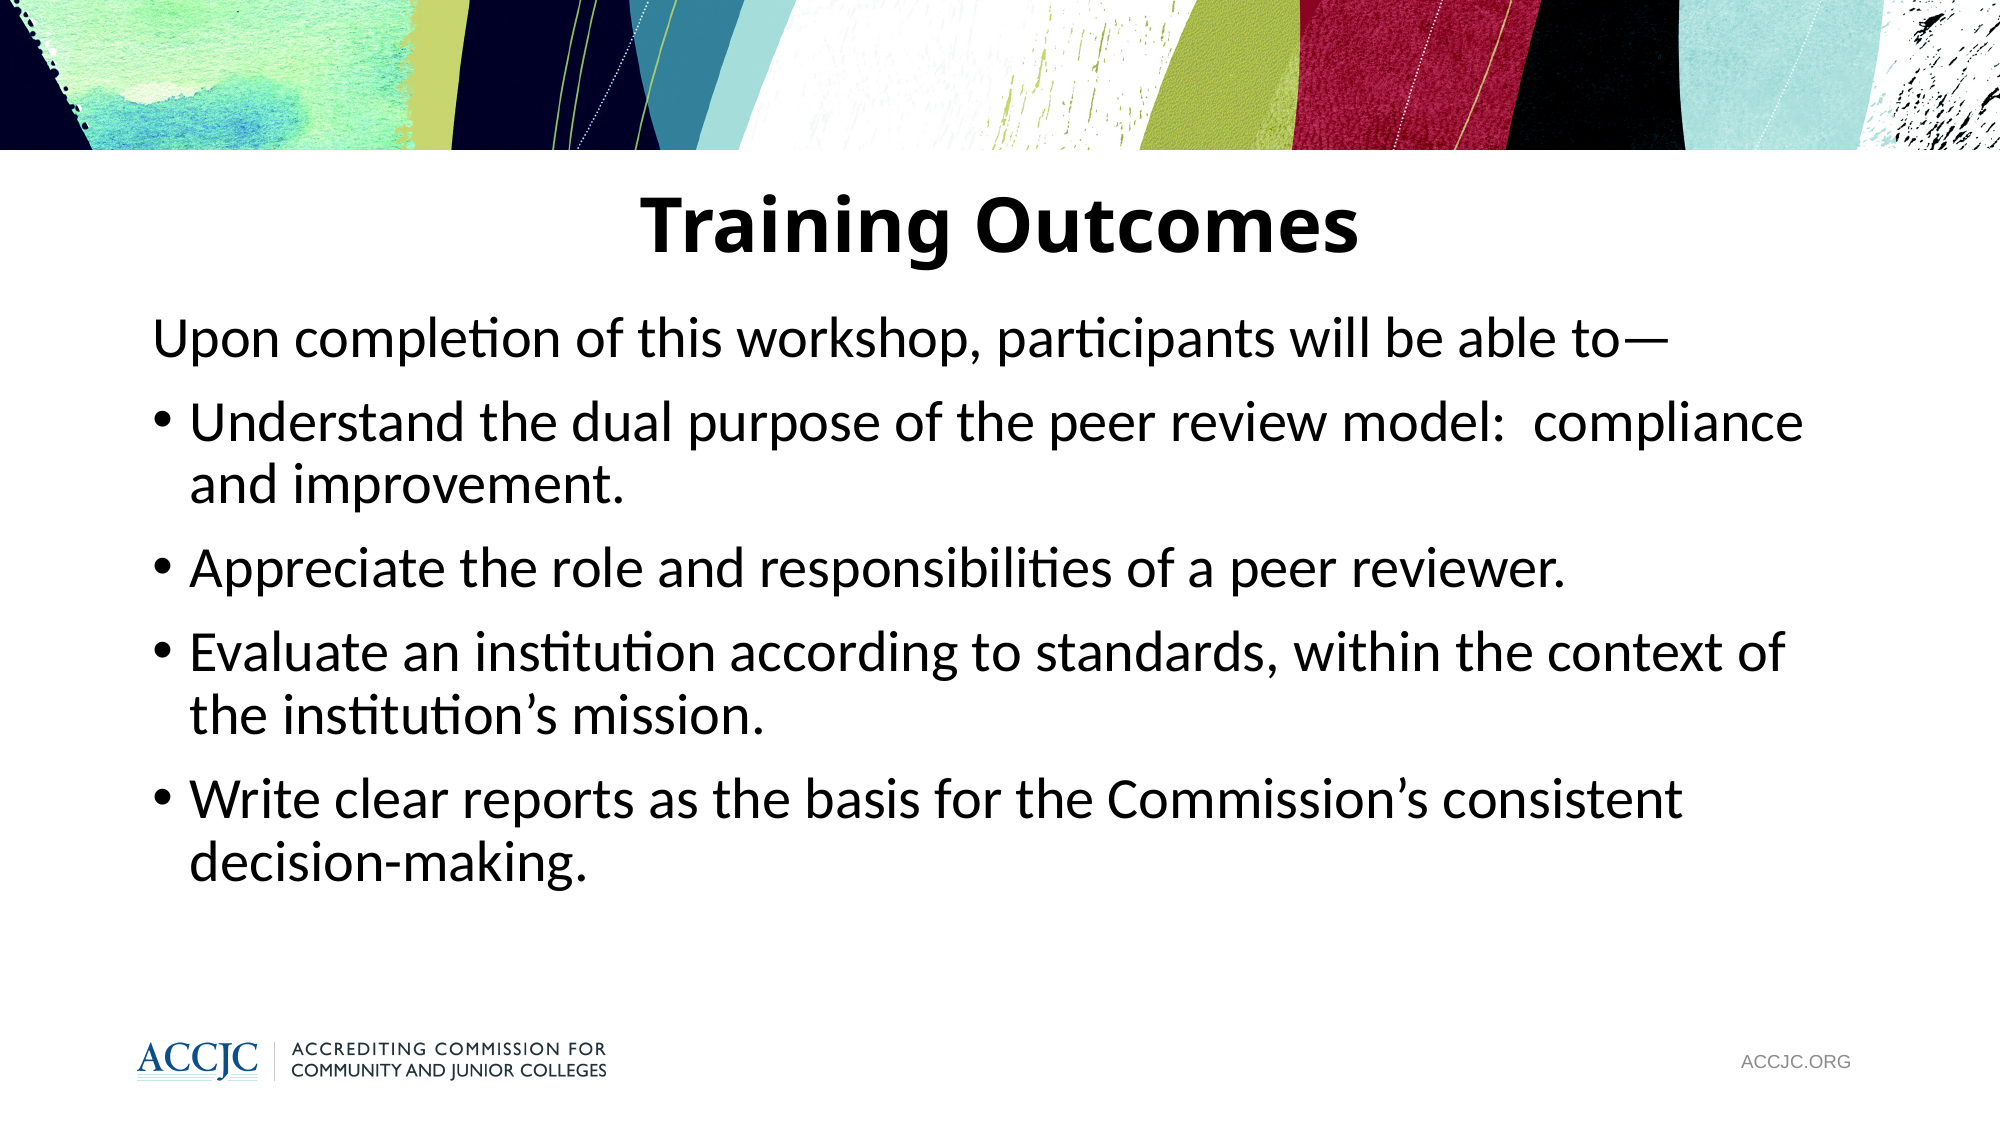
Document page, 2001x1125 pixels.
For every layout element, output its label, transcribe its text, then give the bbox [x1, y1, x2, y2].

list Upon completion of this workshop, participants will be able to— Understand the dual purpose of the peer review model: compliance and improvement. Appreciate the role and responsibilities of a peer reviewer. Evaluate an institution according to standards, within the context of the institution’s mission. Write clear reports as the basis for the Commission’s consistent decision-making. [137, 299, 1863, 1014]
picture [137, 1042, 606, 1081]
title Training Outcomes [137, 179, 1863, 278]
picture [0, 0, 2000, 150]
